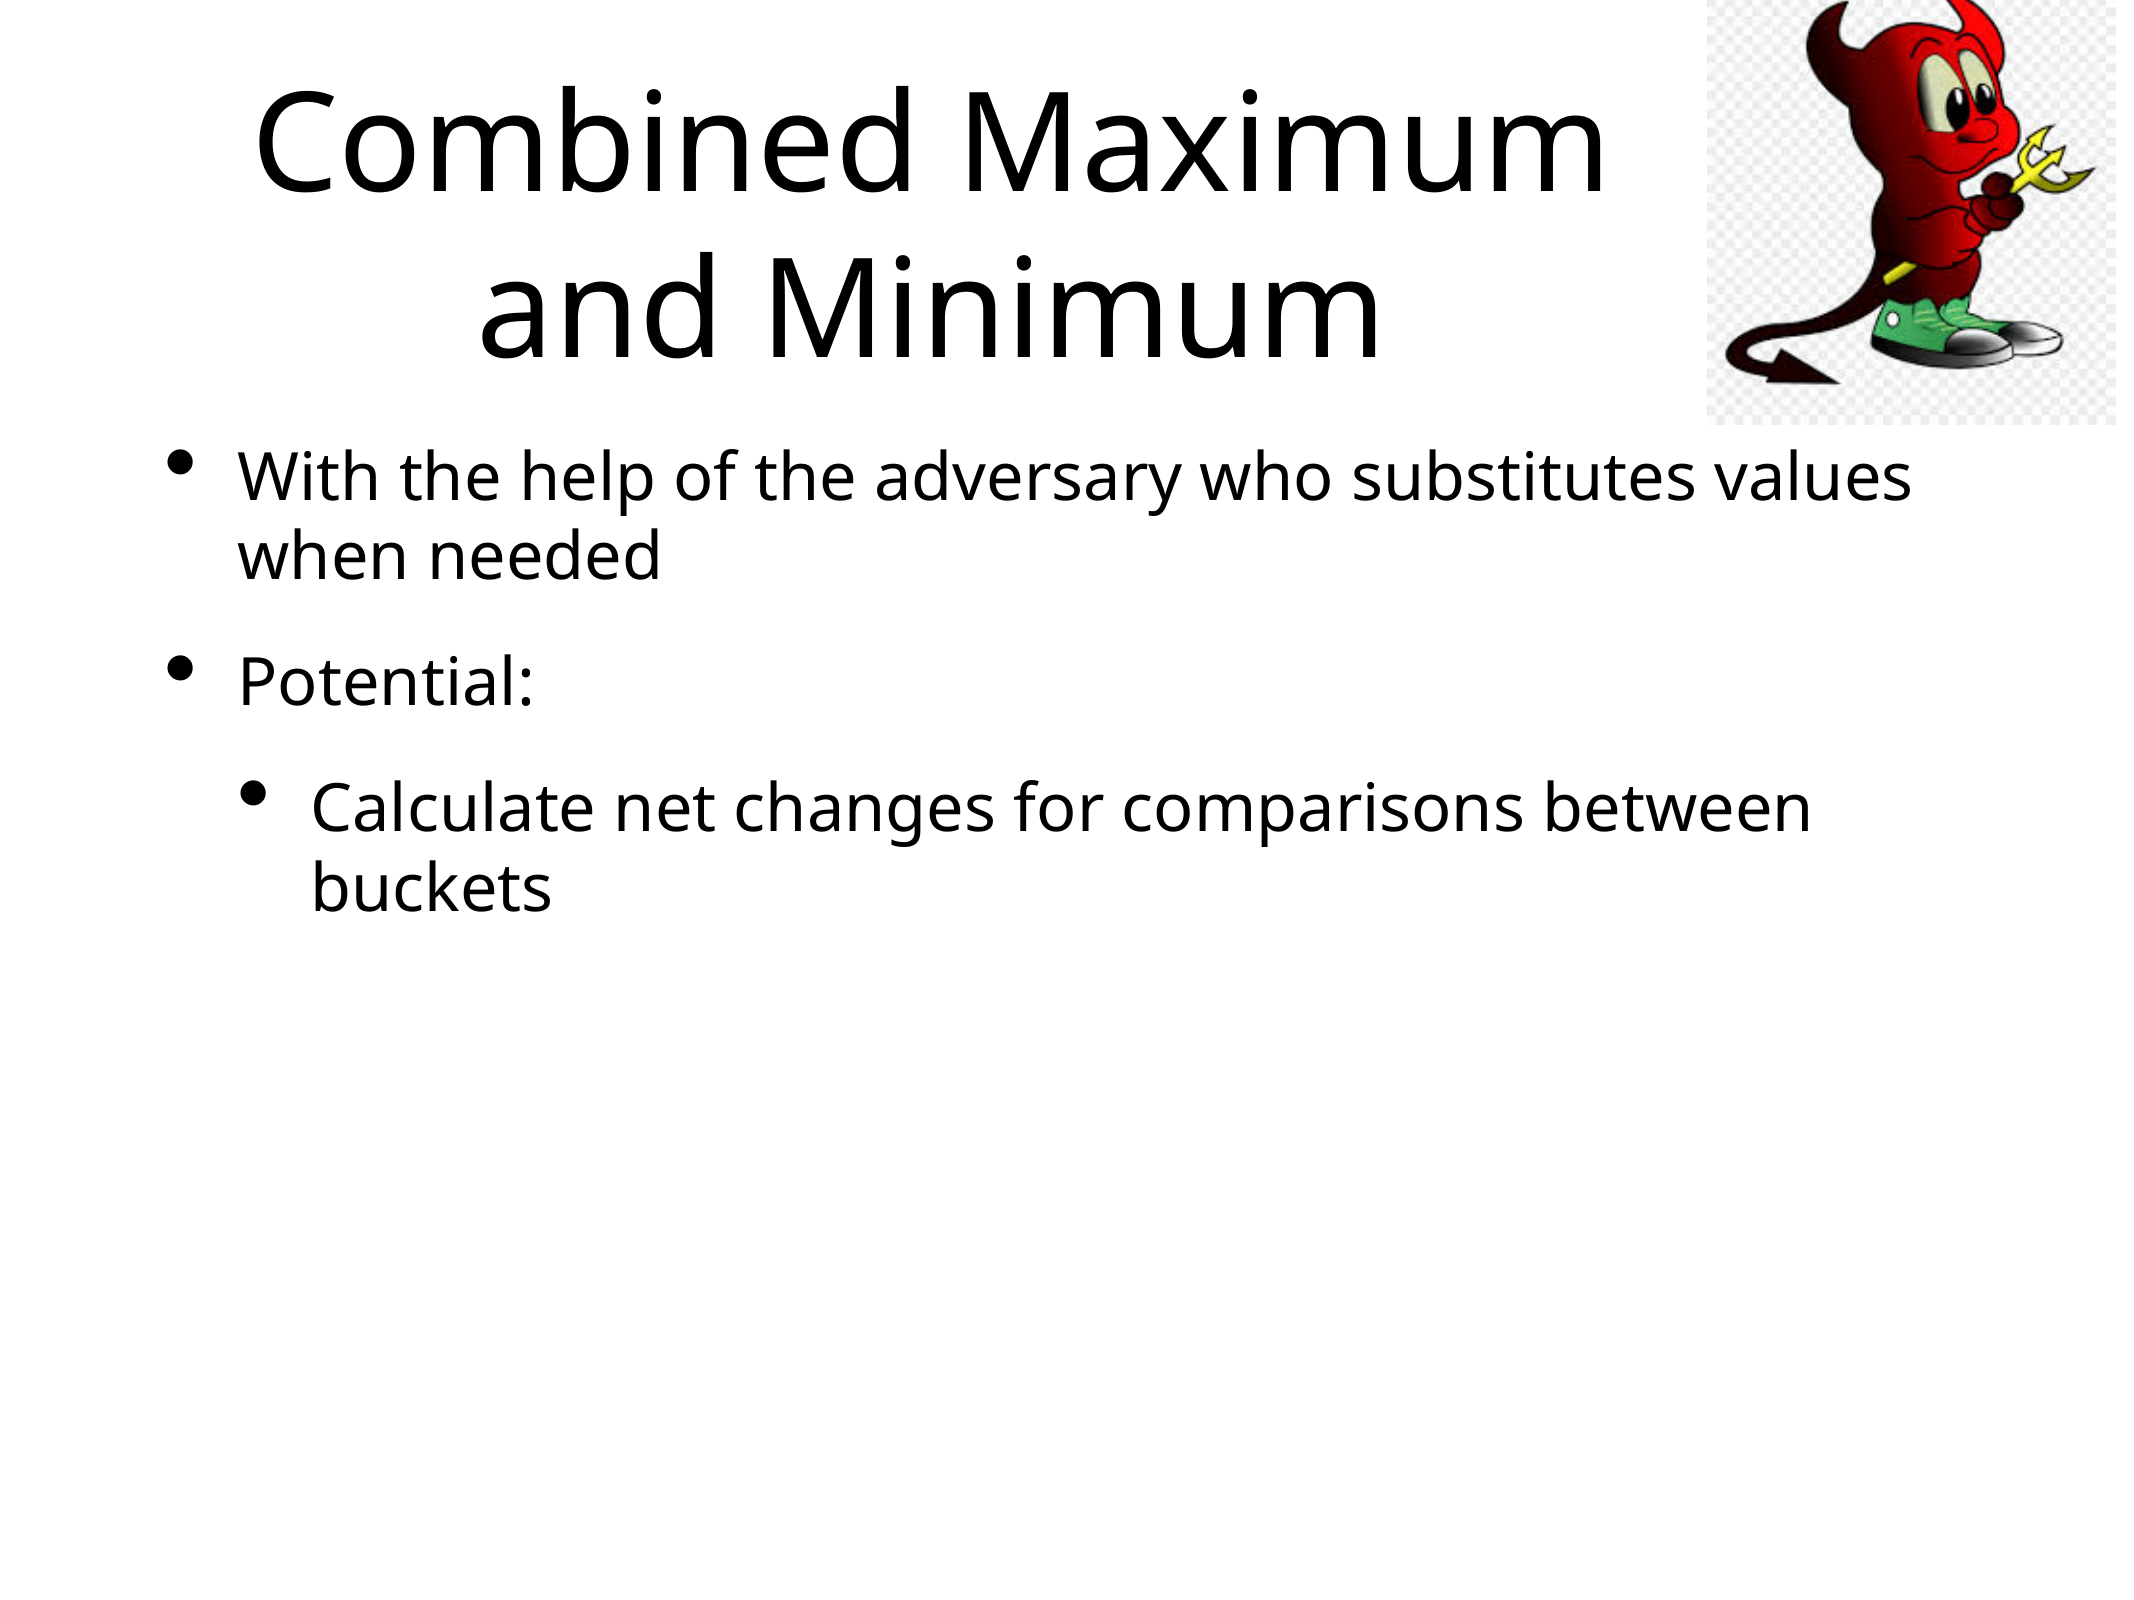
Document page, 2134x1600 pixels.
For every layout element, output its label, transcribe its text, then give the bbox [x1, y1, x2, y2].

picture [1707, 0, 2116, 426]
list With the help of the adversary who substitutes values when needed Potential: Calculate net changes for comparisons between buckets [155, 424, 1978, 1457]
title Combined Maximum and Minimum [155, 41, 1707, 397]
